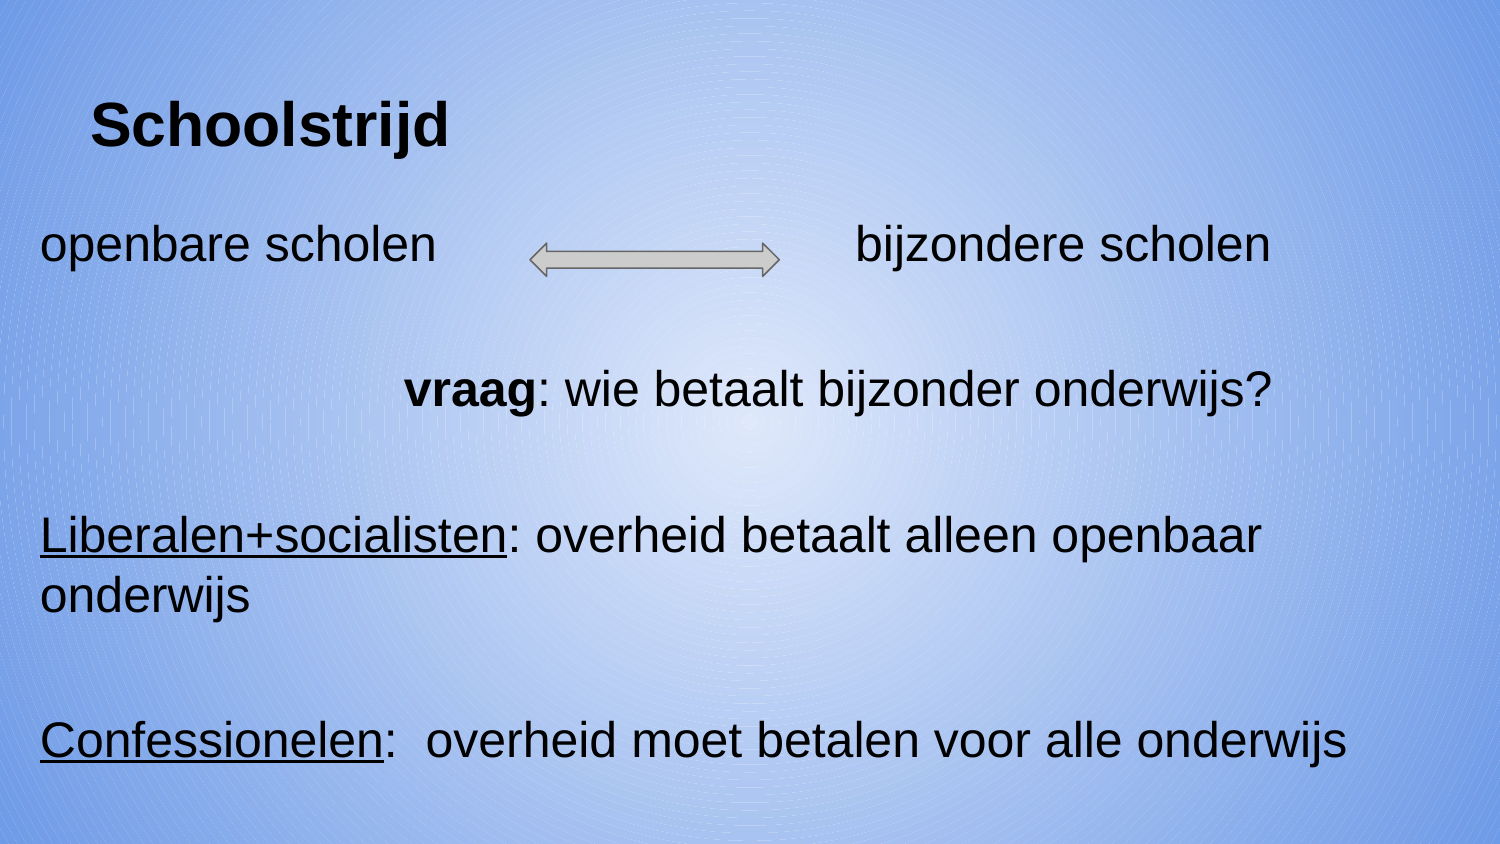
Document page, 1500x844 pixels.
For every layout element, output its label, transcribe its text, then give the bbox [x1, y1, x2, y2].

title Schoolstrijd [75, 33, 1425, 175]
text_box [529, 243, 780, 277]
list openbare scholen bijzondere scholen vraag: wie betaalt bijzonder onderwijs? Liberalen+socialisten: overheid betaalt alleen openbaar onderwijs Confessionelen: overheid moet betalen voor alle onderwijs [24, 196, 1425, 808]
